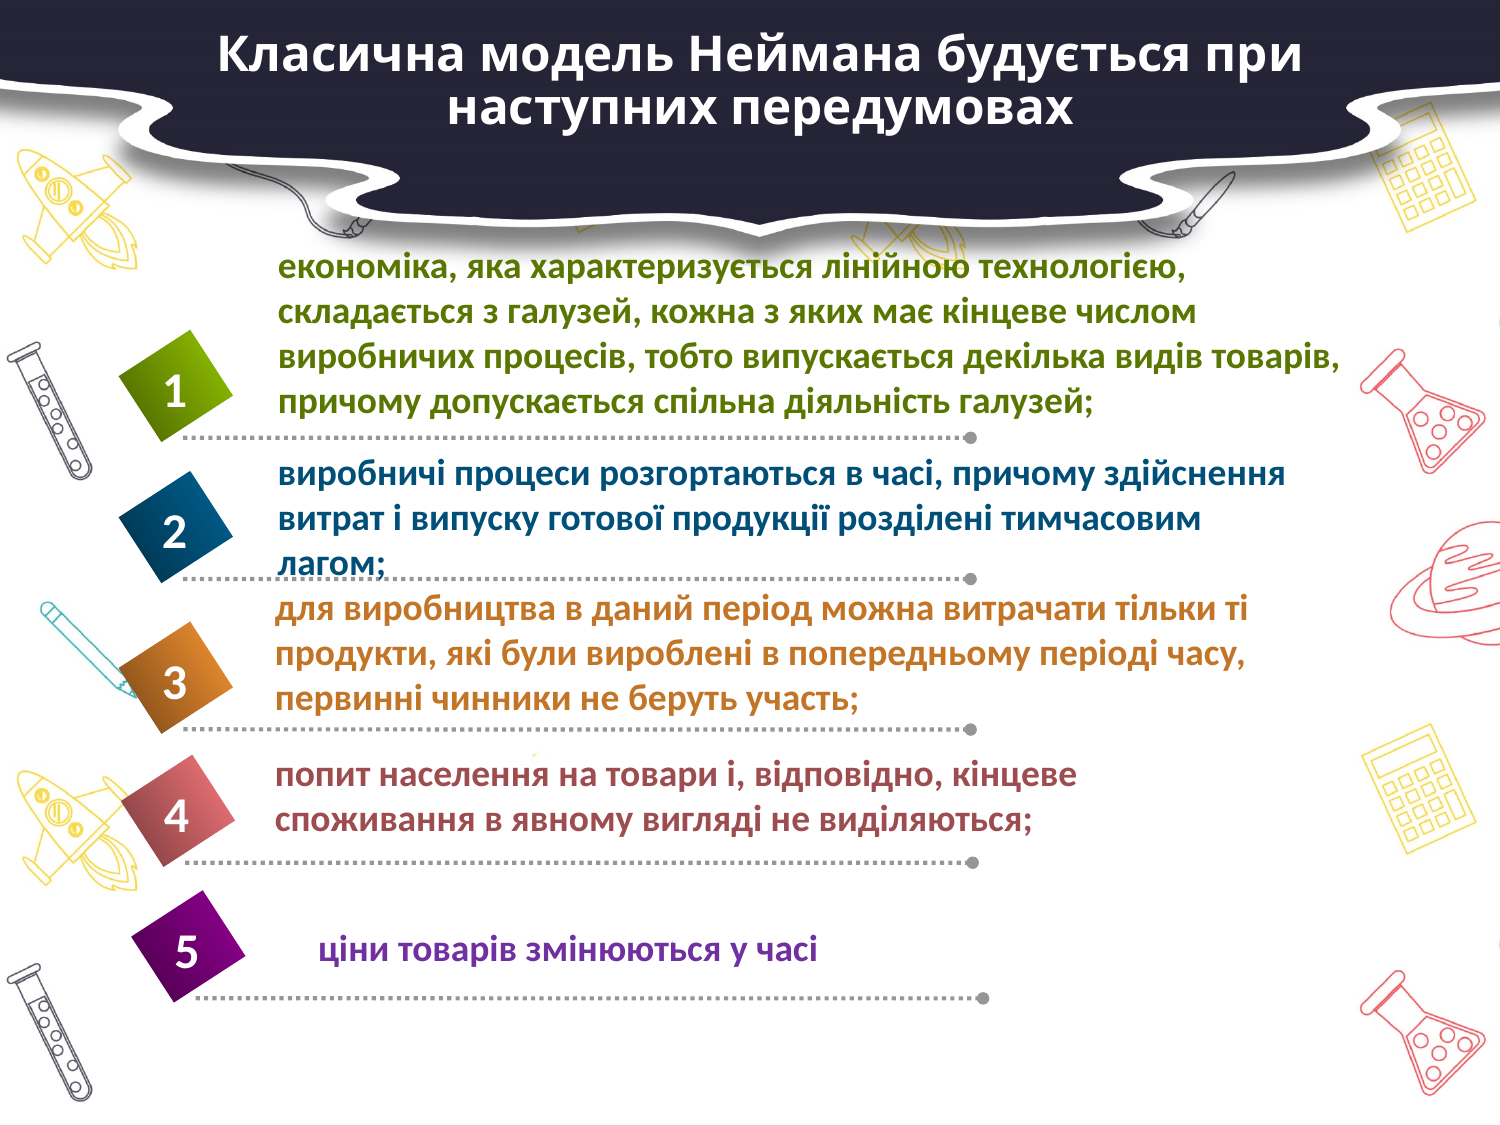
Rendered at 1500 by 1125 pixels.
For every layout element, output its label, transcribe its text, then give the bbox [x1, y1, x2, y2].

title Класична модель Неймана будується при наступних передумовах [113, 20, 1408, 144]
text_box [133, 638, 971, 730]
text_box попит населення на товари і, відповідно, кінцеве споживання в явному вигляді не виділяються; [260, 741, 1285, 847]
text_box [133, 338, 971, 438]
text_box економіка, яка характеризується лінійною технологією, складається з галузей, кожна з яких має кінцеве числом виробничих процесів, тобто випускається декілька видів товарів, причому допускається спільна діяльність галузей; [263, 188, 1378, 429]
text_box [135, 771, 973, 863]
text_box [133, 487, 971, 579]
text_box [145, 907, 984, 999]
text_box виробничі процеси розгортаються в часі, причому здійснення витрат і випуску готової продукції розділені тимчасовим лагом; [263, 440, 1306, 590]
picture [0, 0, 1500, 1125]
text_box для виробництва в даний період можна витрачати тільки ті продукти, які були вироблені в попередньому періоді часу, первинні чинники не беруть участь; [260, 530, 1278, 725]
